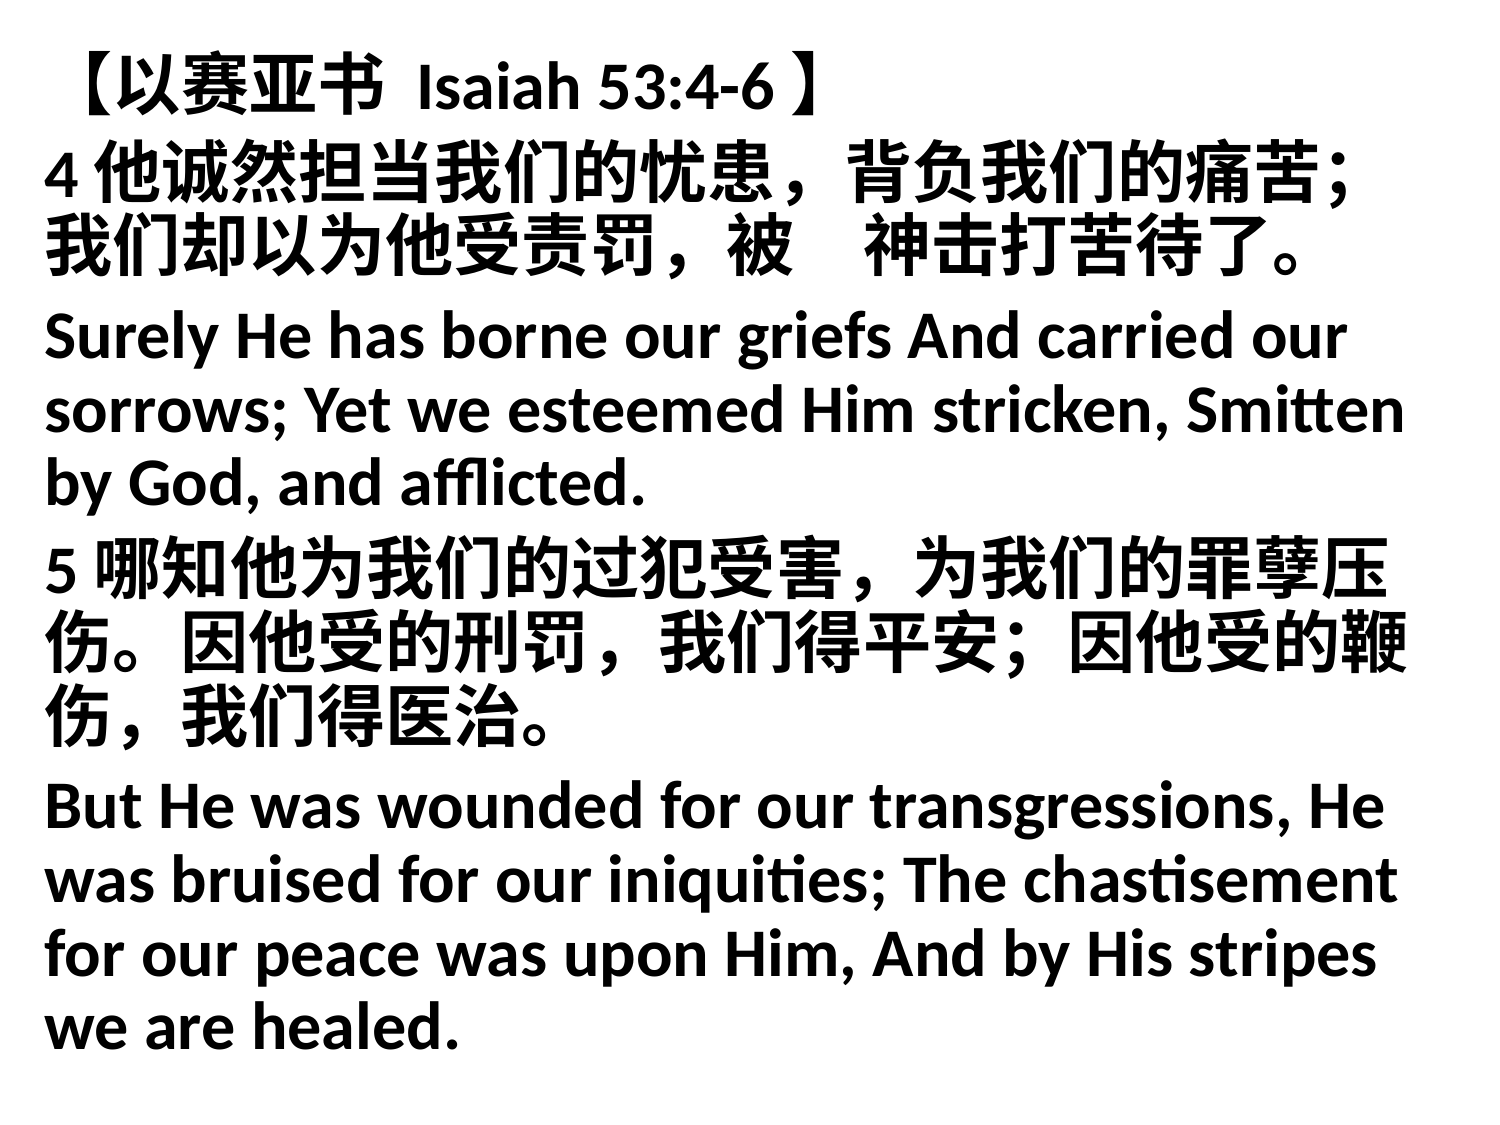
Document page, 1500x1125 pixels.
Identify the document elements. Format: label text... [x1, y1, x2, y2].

subtitle 【以赛亚书 Isaiah 53:4-6】 4他诚然担当我们的忧患，背负我们的痛苦；我们却以为他受责罚，被 神击打苦待了。 Surely He has borne our griefs And carried our sorrows; Yet we esteemed Him stricken, Smitten by God, and afflicted. 5哪知他为我们的过犯受害，为我们的罪孽压伤。因他受的刑罚，我们得平安；因他受的鞭伤，我们得医治。 But He was wounded for our transgressions, He was bruised for our iniquities; The chastisement for our peace was upon Him, And by His stripes we are healed. [29, 42, 1459, 1083]
